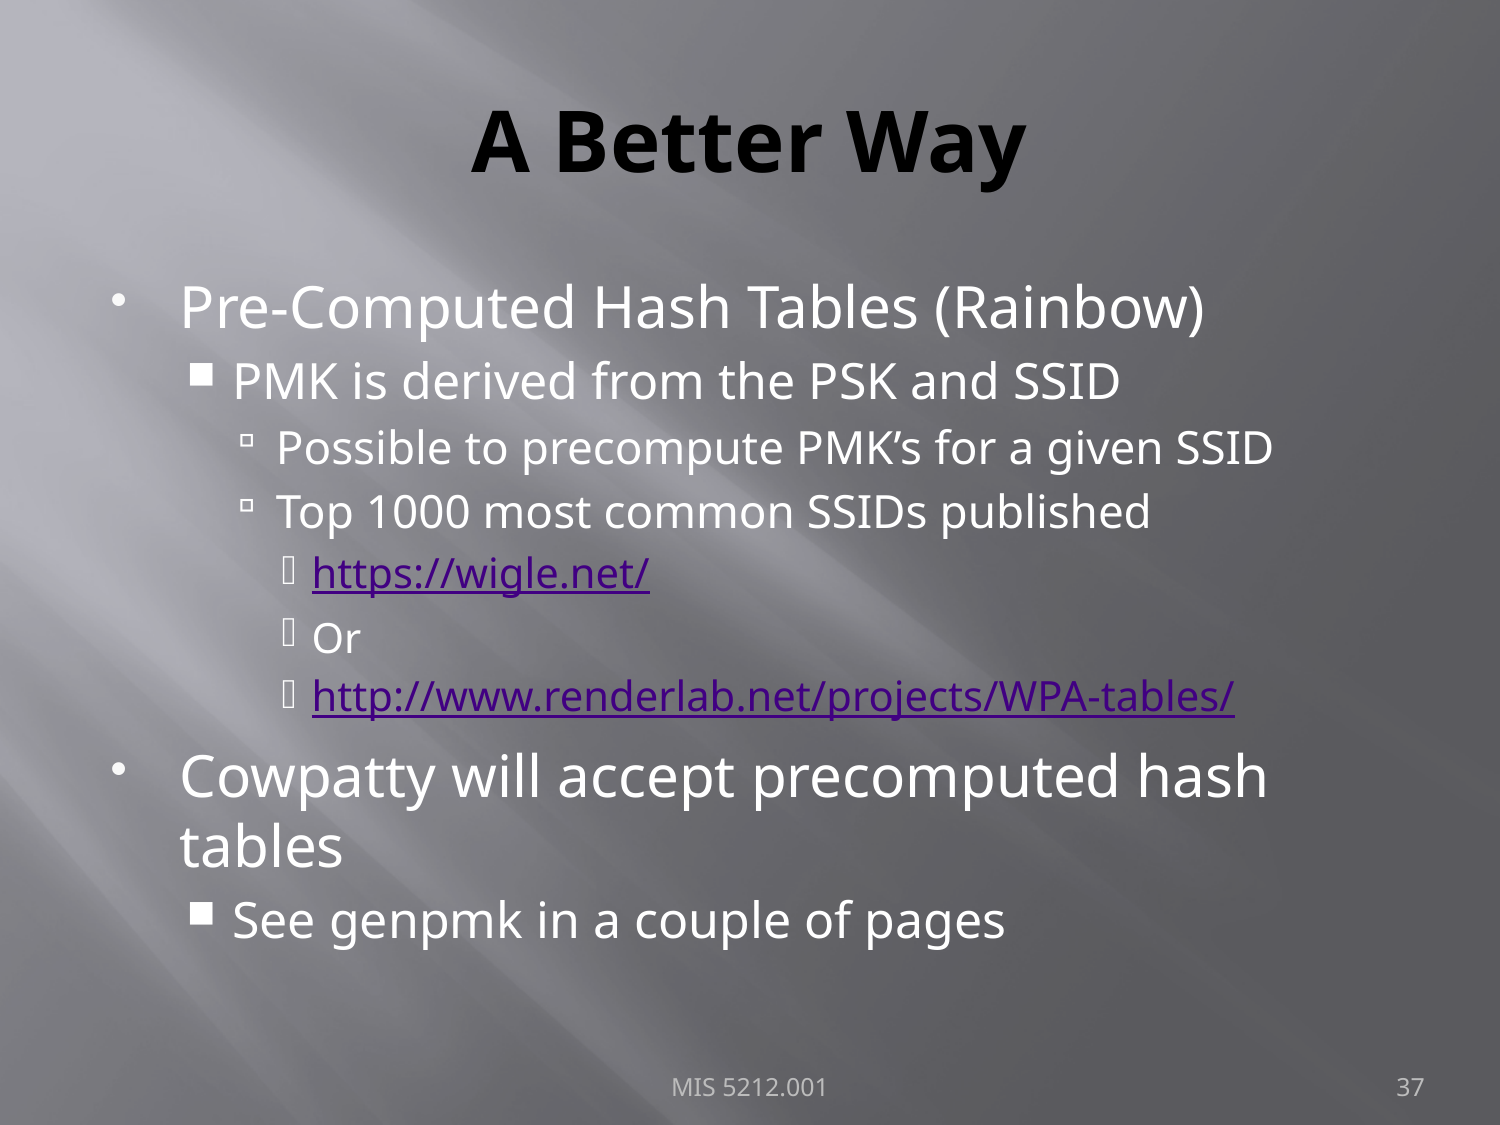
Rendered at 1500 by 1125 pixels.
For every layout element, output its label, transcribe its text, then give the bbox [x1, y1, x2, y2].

footer MIS 5212.001 [512, 1052, 988, 1113]
slide_number 37 [1299, 1052, 1425, 1113]
list Pre-Computed Hash Tables (Rainbow) PMK is derived from the PSK and SSID Possible to precompute PMK’s for a given SSID Top 1000 most common SSIDs published https://wigle.net/ Or http://www.renderlab.net/projects/WPA-tables/ Cowpatty will accept precomputed hash tables See genpmk in a couple of pages [75, 262, 1425, 1035]
title A Better Way [75, 45, 1425, 233]
